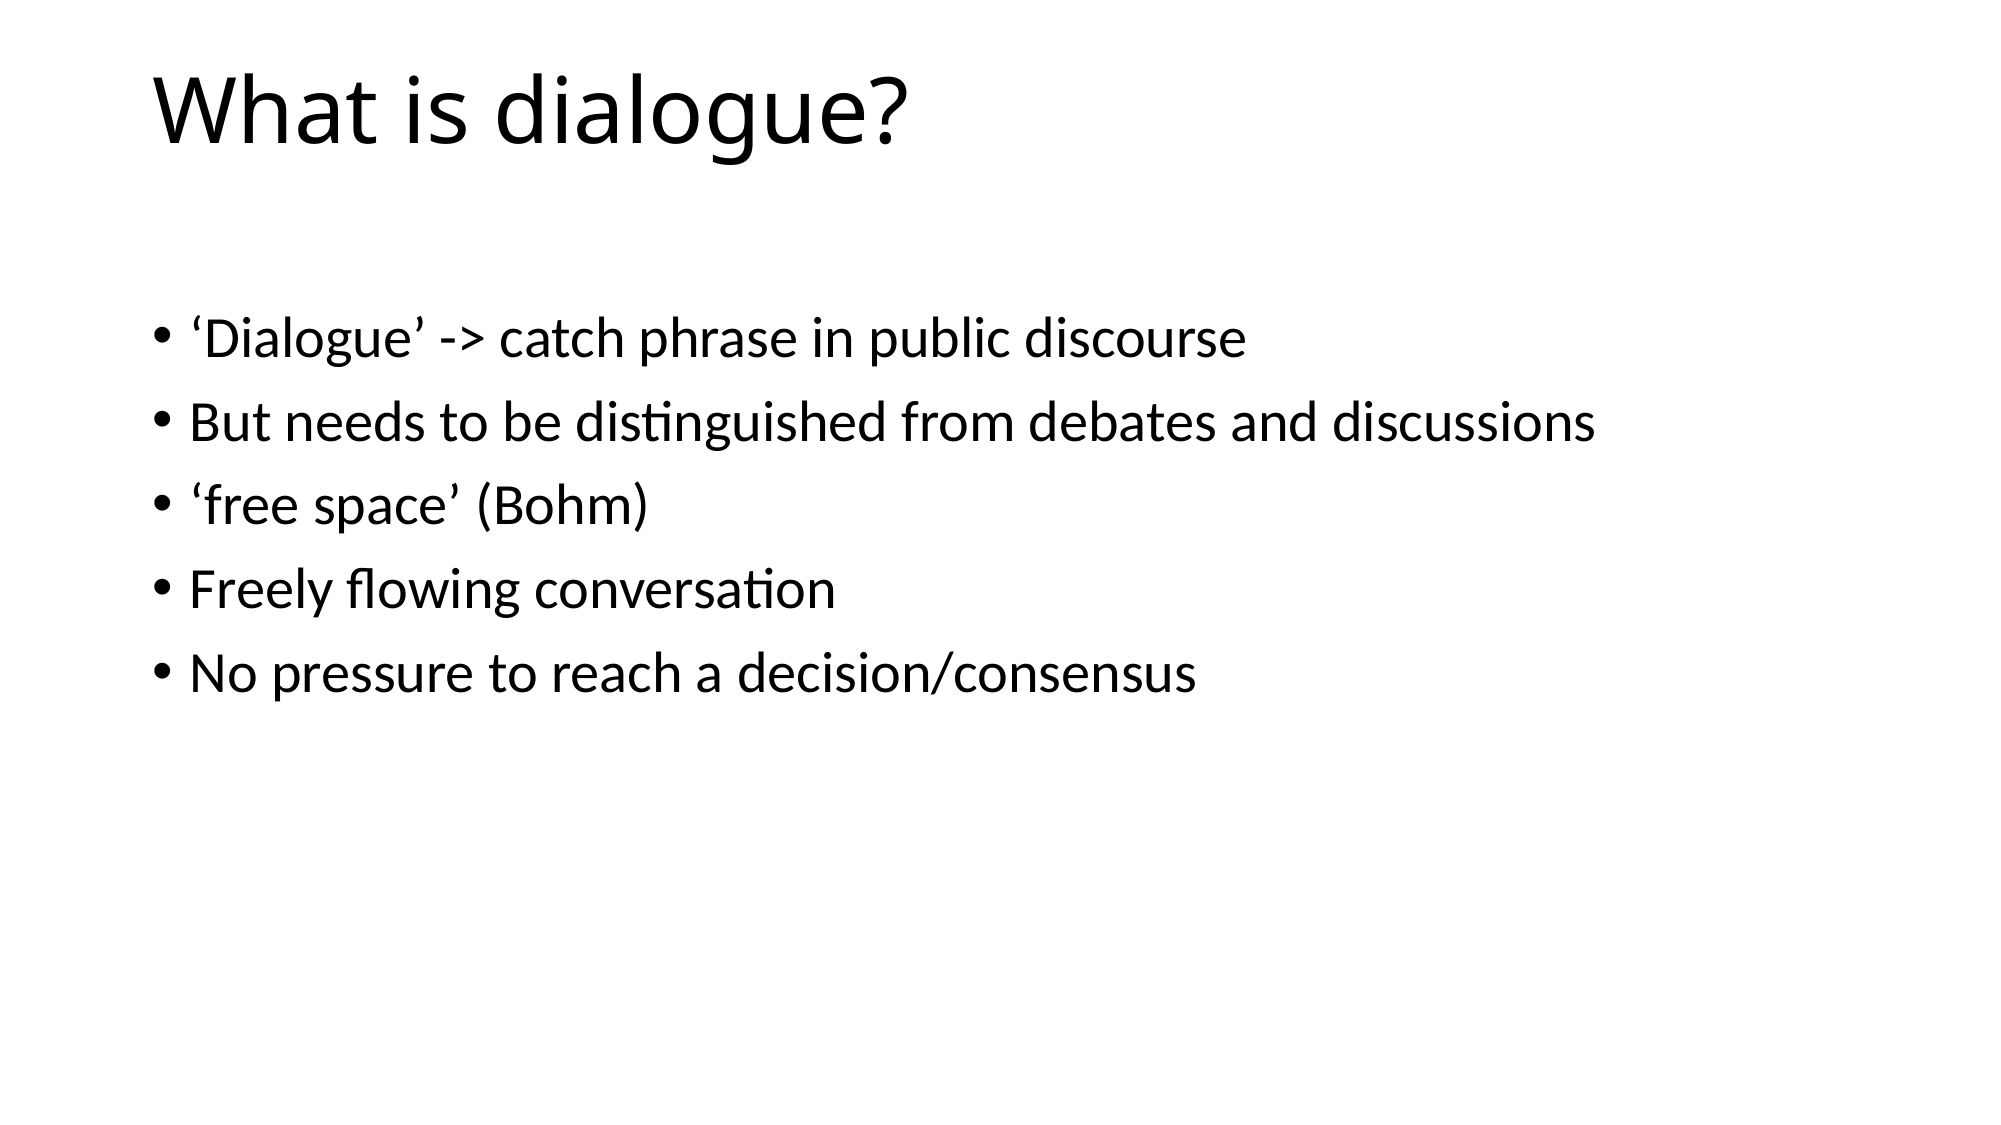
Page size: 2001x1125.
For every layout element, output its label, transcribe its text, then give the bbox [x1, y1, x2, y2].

title What is dialogue? [137, 59, 1863, 278]
list ‘Dialogue’ -> catch phrase in public discourse But needs to be distinguished from debates and discussions ‘free space’ (Bohm) Freely flowing conversation No pressure to reach a decision/consensus [137, 299, 1863, 1014]
